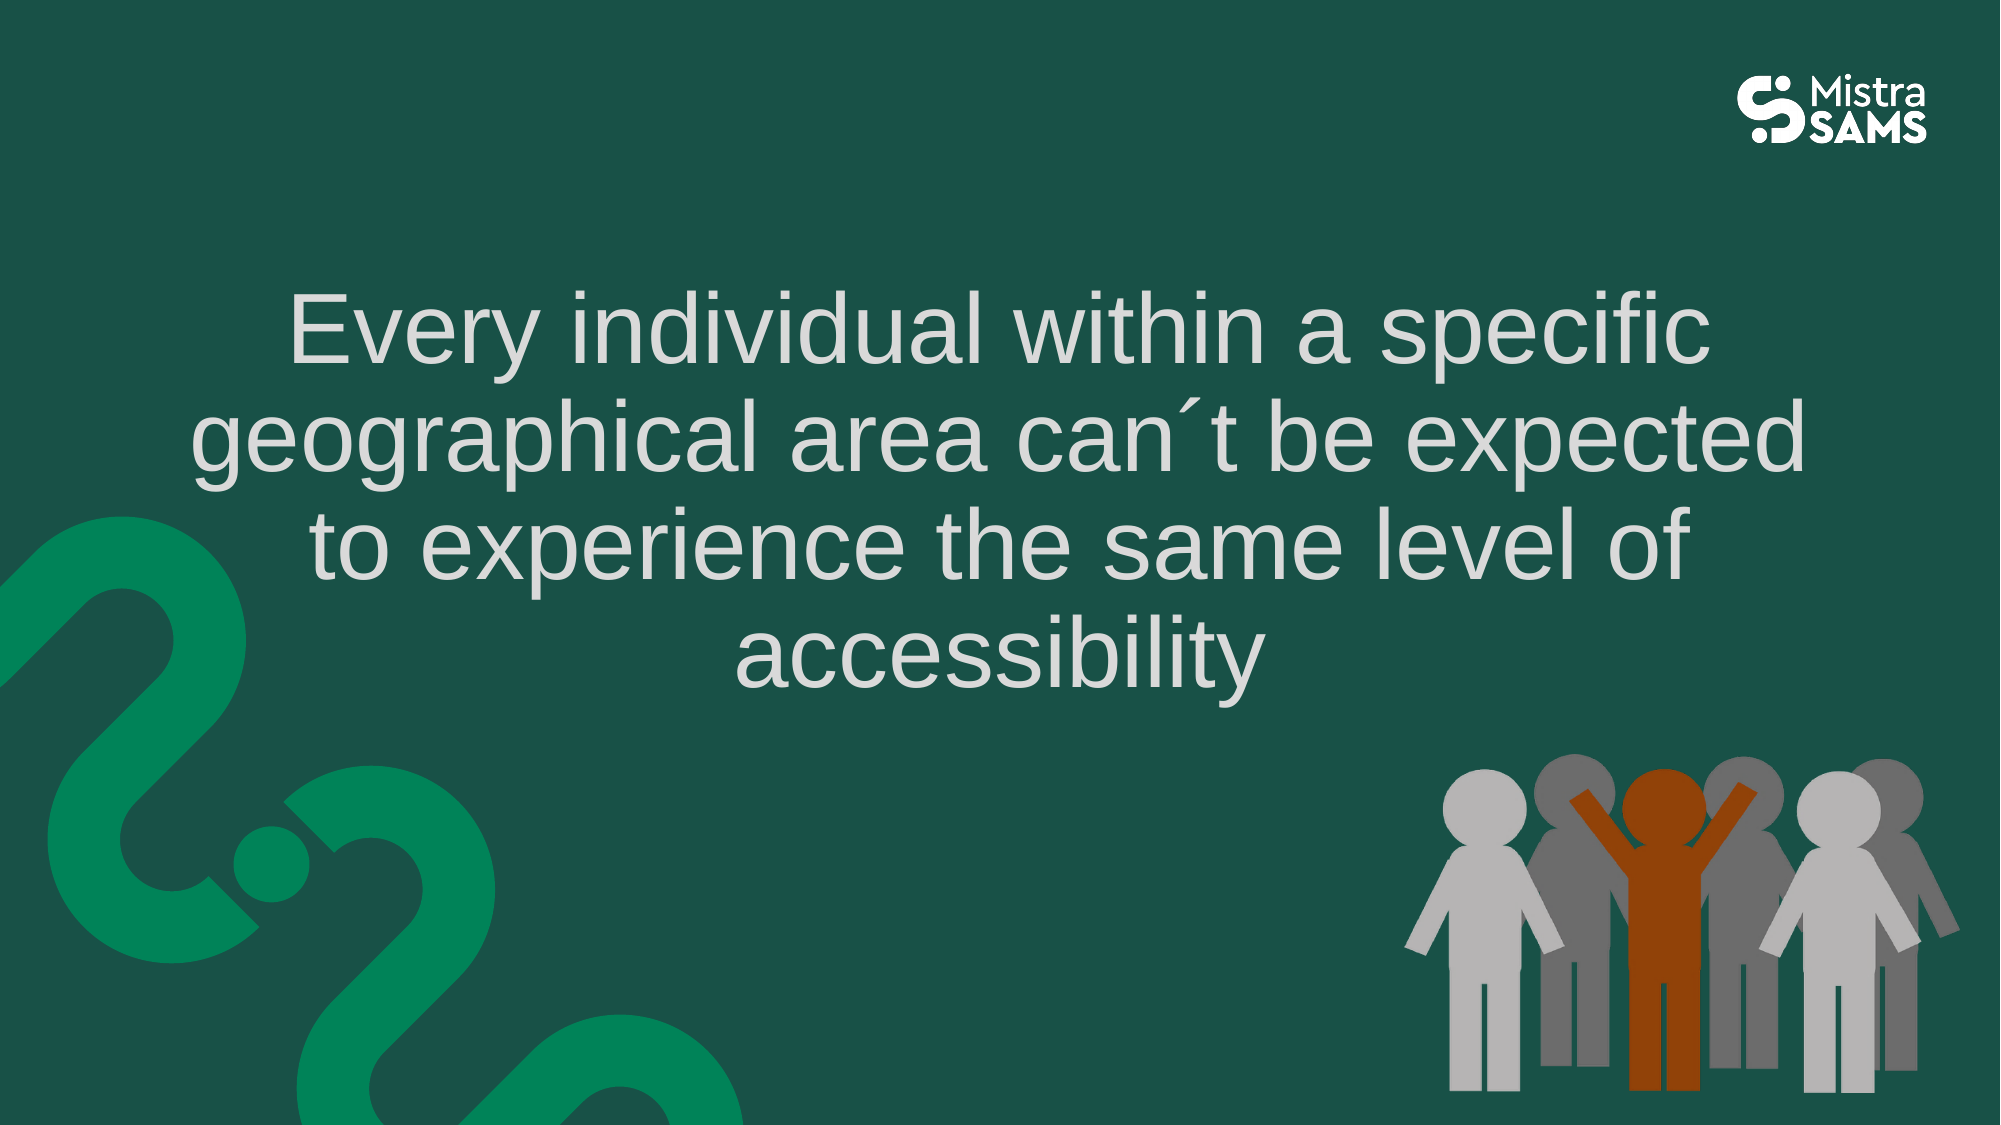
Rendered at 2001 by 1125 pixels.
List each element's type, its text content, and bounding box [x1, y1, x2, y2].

picture [1678, 2, 1986, 220]
title Every individual within a specific geographical area can´t be expected to experience the same level of accessibility [137, 277, 1863, 829]
picture [1404, 754, 1960, 1093]
